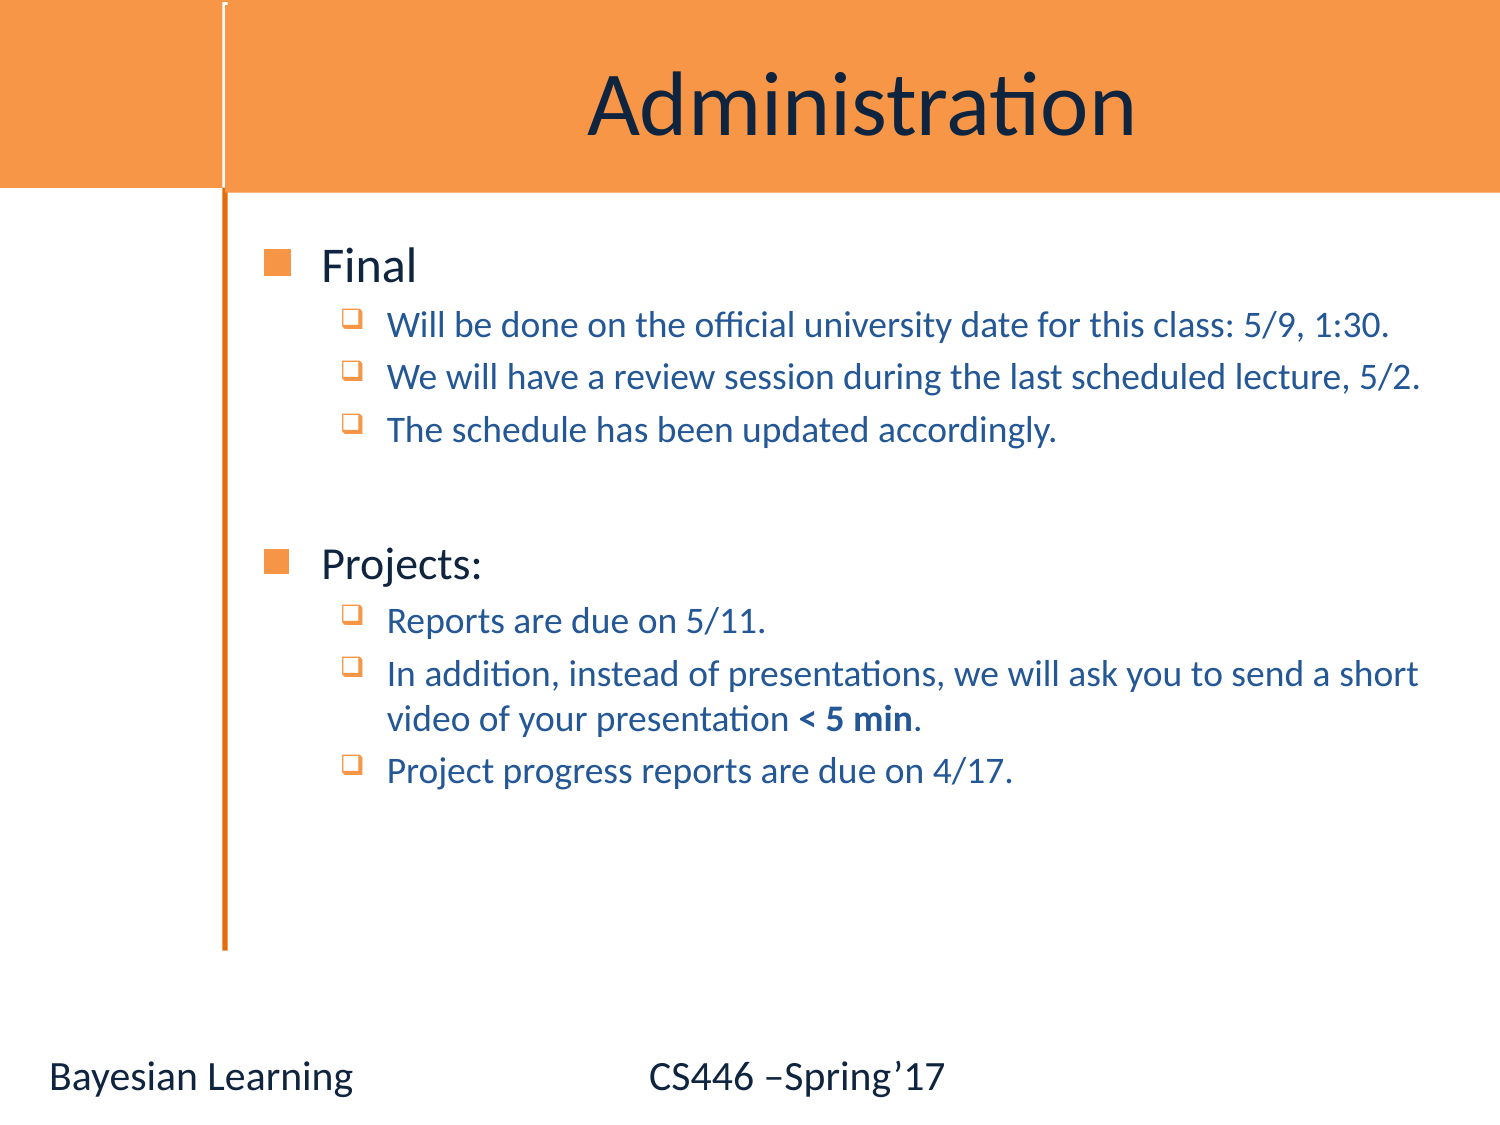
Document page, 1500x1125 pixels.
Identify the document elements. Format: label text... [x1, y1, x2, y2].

list Final Will be done on the official university date for this class: 5/9, 1:30. We will have a review session during the last scheduled lecture, 5/2. The schedule has been updated accordingly. Projects: Reports are due on 5/11. In addition, instead of presentations, we will ask you to send a short video of your presentation < 5 min. Project progress reports are due on 4/17. [249, 224, 1500, 968]
title Administration [225, 5, 1500, 193]
picture [264, 549, 289, 574]
picture [264, 249, 291, 276]
